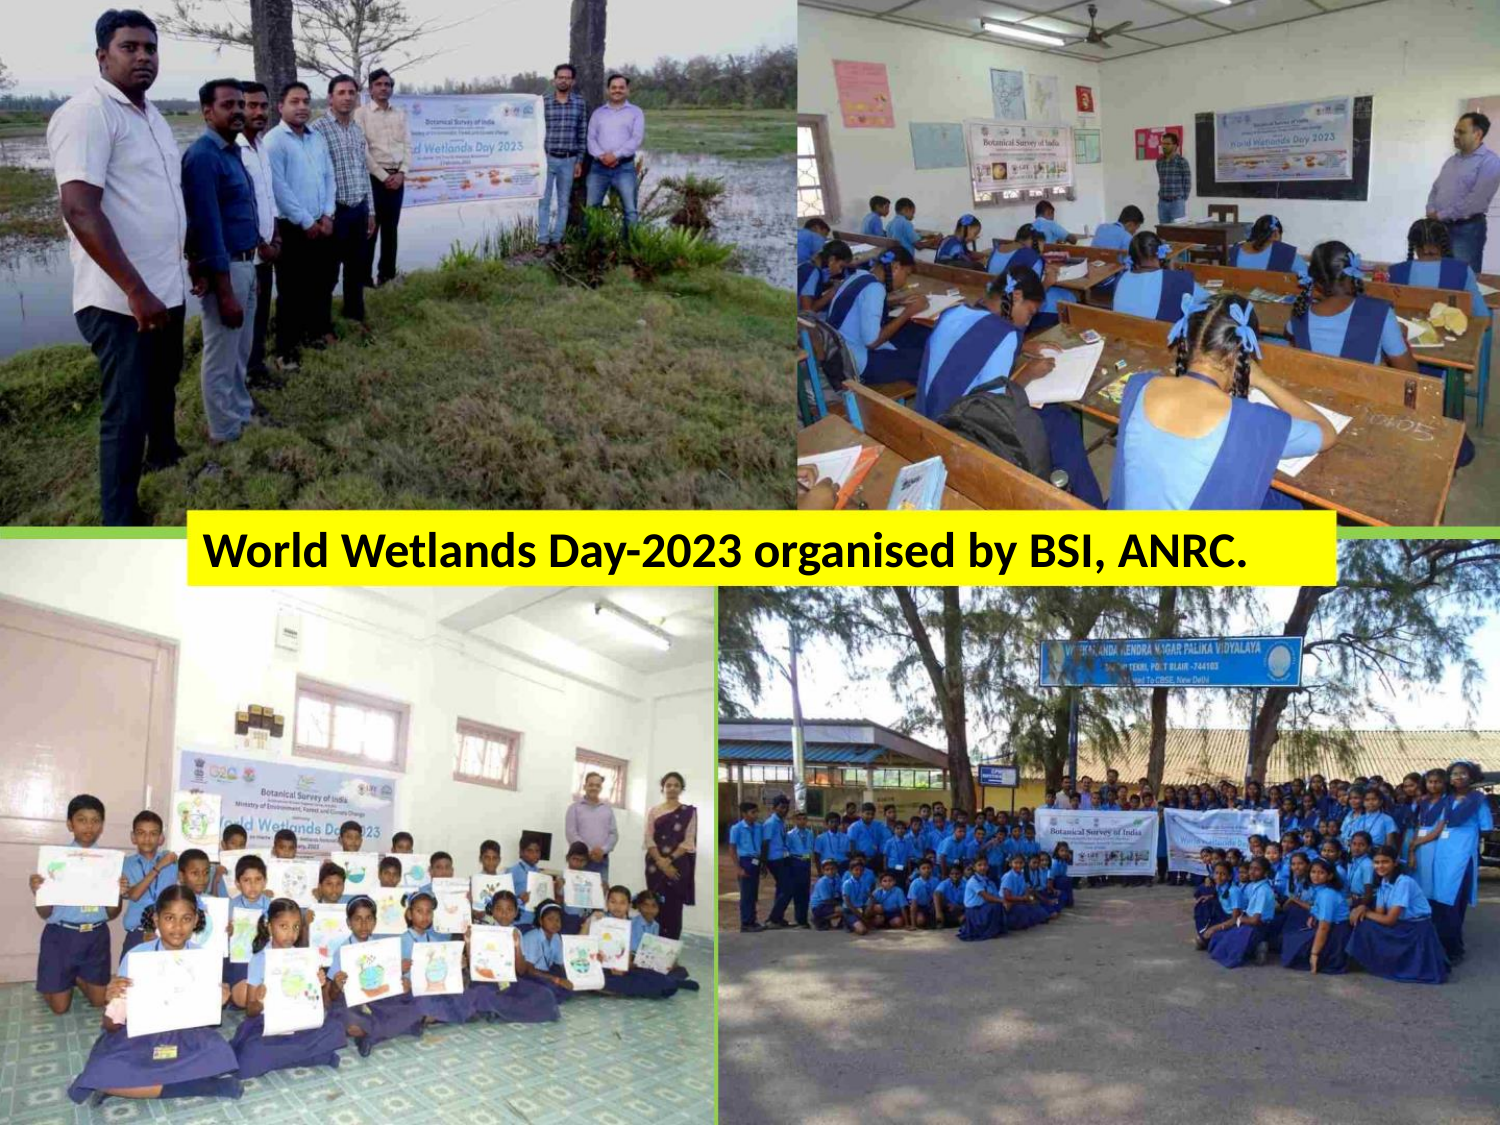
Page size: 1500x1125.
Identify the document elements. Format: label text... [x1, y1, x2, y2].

text_box [0, 0, 1500, 1125]
text_box World Wetlands Day-2023 organised by BSI, ANRC. [202, 527, 1277, 578]
